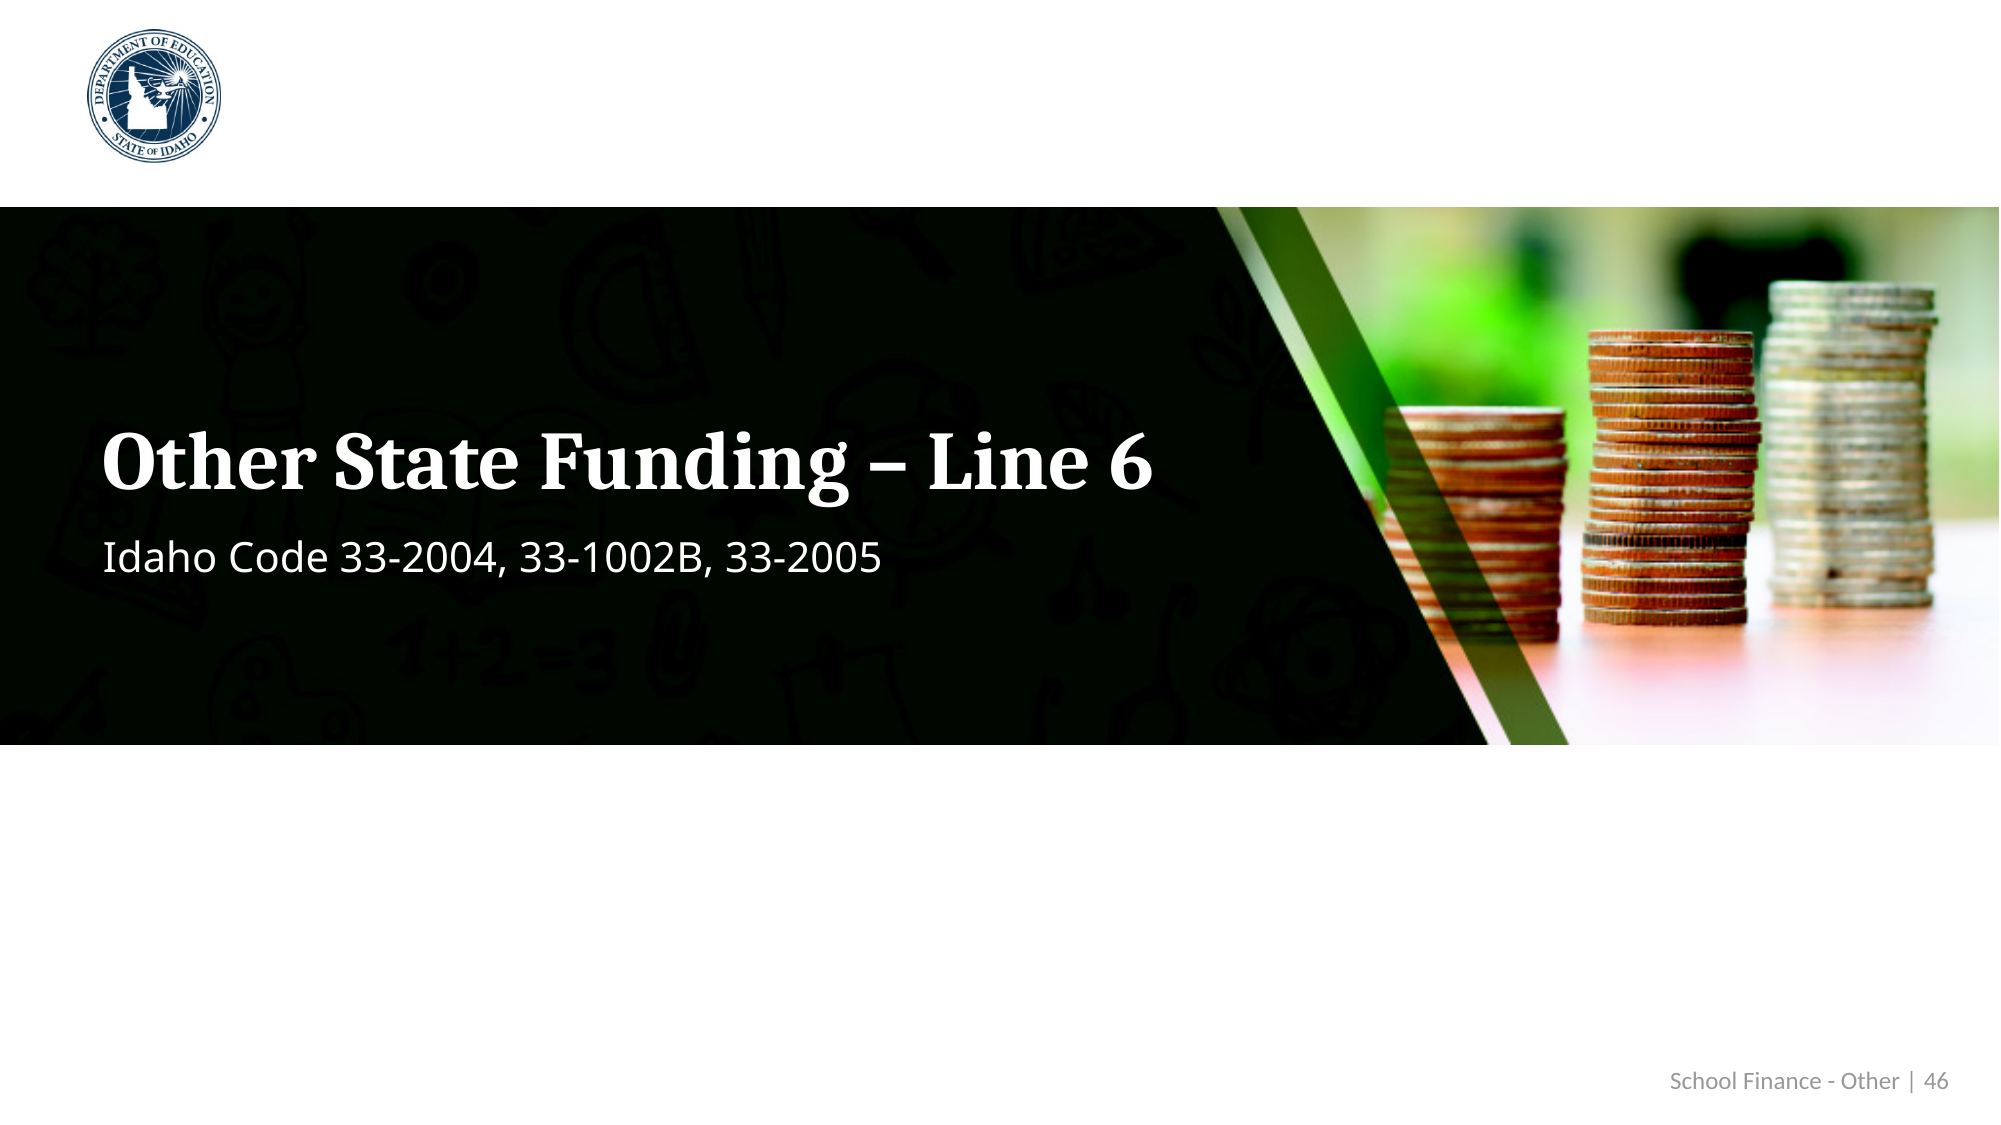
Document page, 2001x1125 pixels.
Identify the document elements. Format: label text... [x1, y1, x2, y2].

title Other State Funding – Line 6 [87, 207, 1297, 516]
slide_number School Finance - Other | 46 [1345, 1049, 1965, 1109]
picture [87, 29, 221, 165]
subtitle Idaho Code 33-2004, 33-1002B, 33-2005 [87, 528, 1297, 721]
picture [0, 207, 1999, 745]
